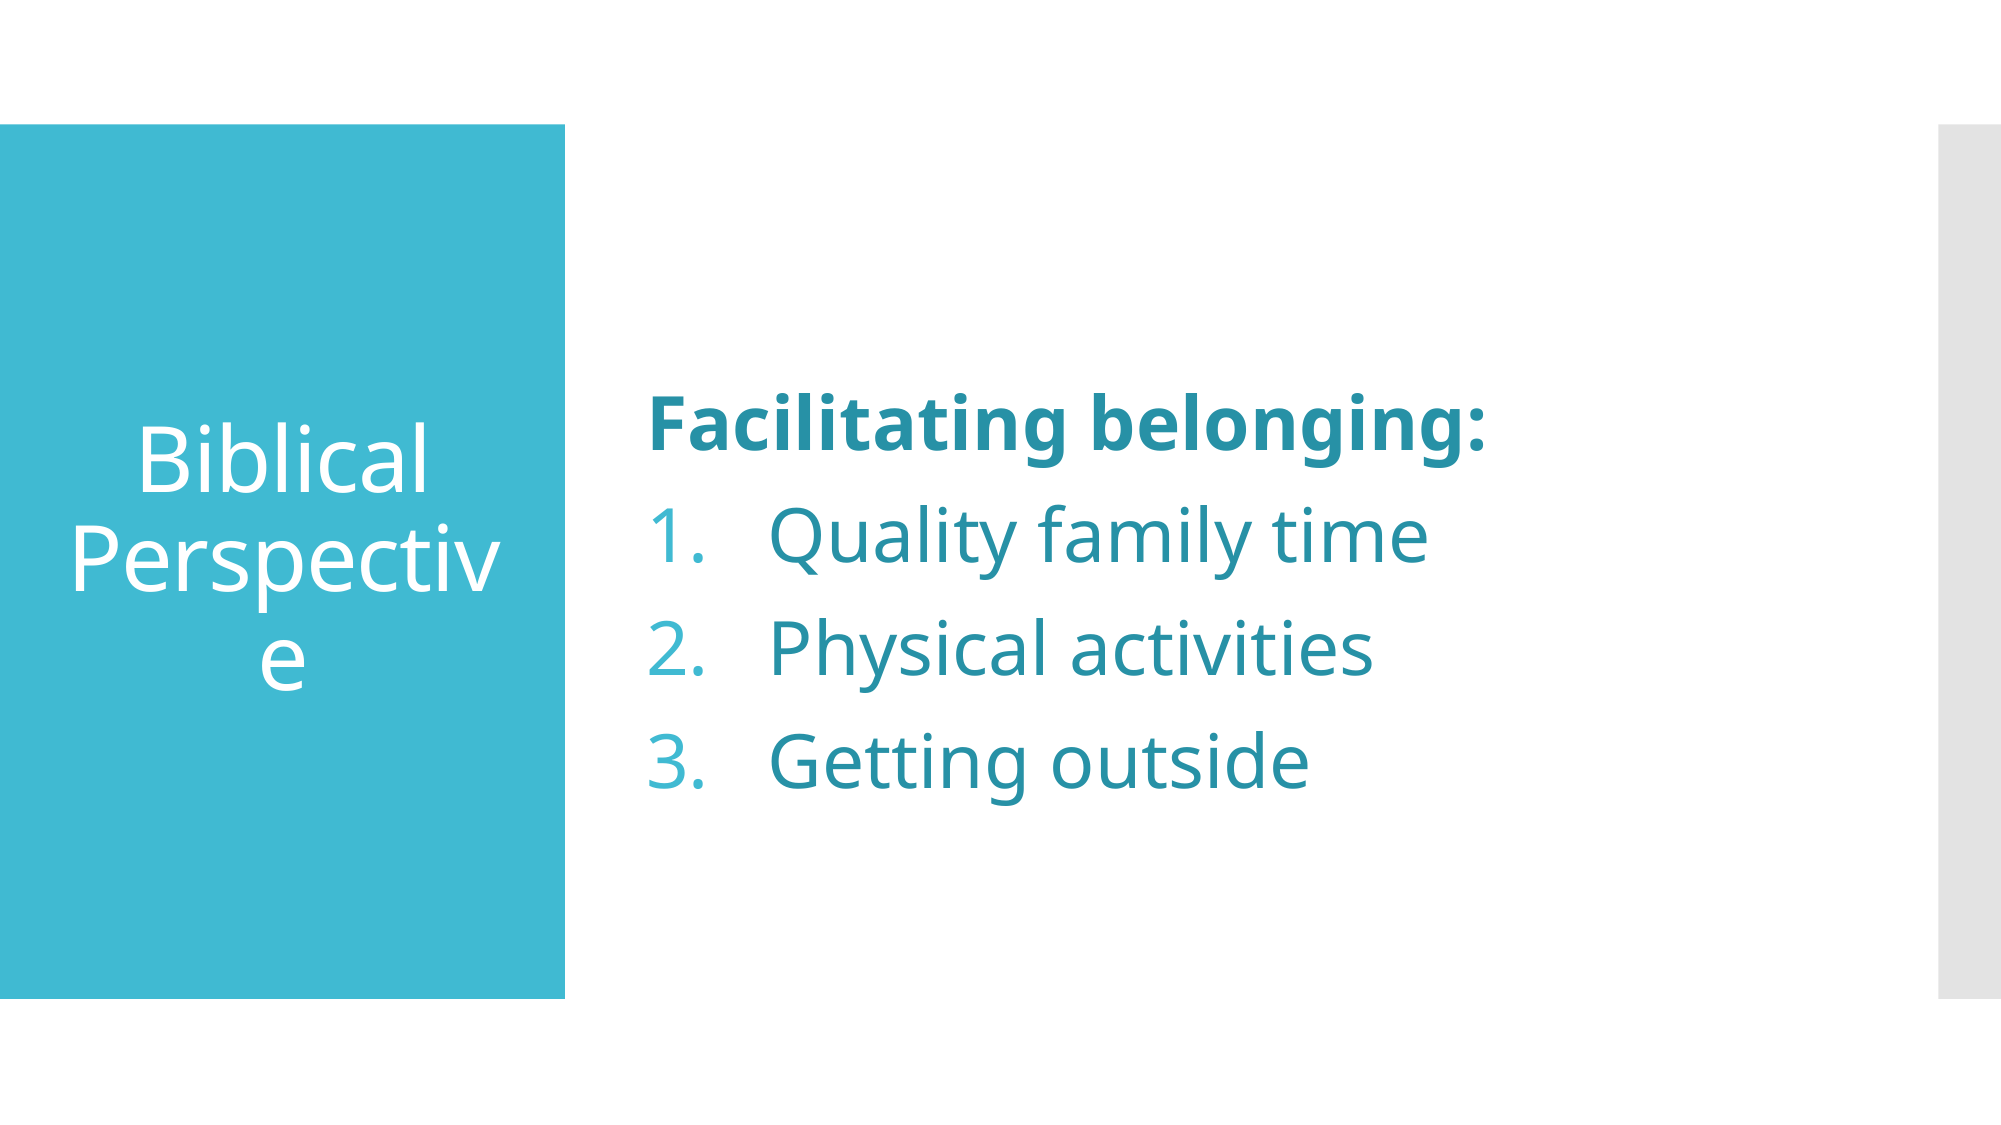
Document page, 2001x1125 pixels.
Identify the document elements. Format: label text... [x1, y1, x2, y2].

list Facilitating belonging: Quality family time Physical activities Getting outside [631, 141, 1832, 982]
title Biblical Perspective [41, 184, 525, 940]
